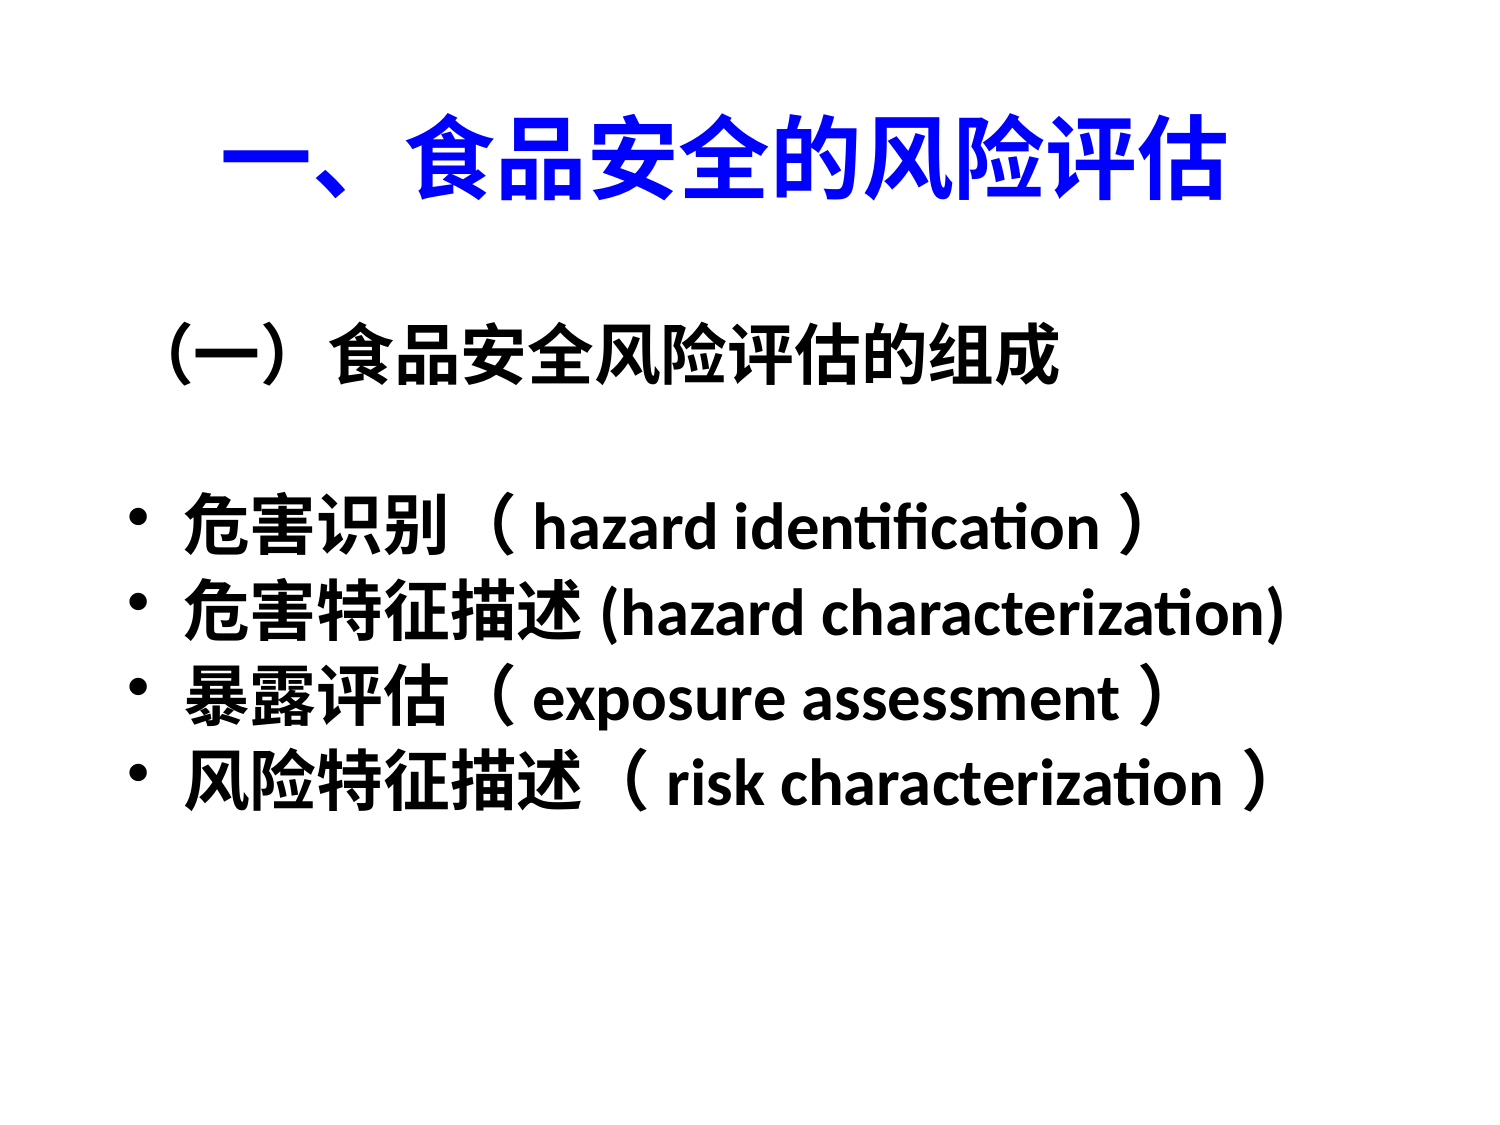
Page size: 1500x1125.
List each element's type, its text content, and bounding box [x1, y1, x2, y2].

text_box 一、食品安全的风险评估 [49, 62, 1400, 250]
text_box （一）食品安全风险评估的组成 危害识别（hazard identification） 危害特征描述(hazard characterization) 暴露评估（exposure assessment） 风险特征描述（risk characterization） [112, 314, 1450, 983]
